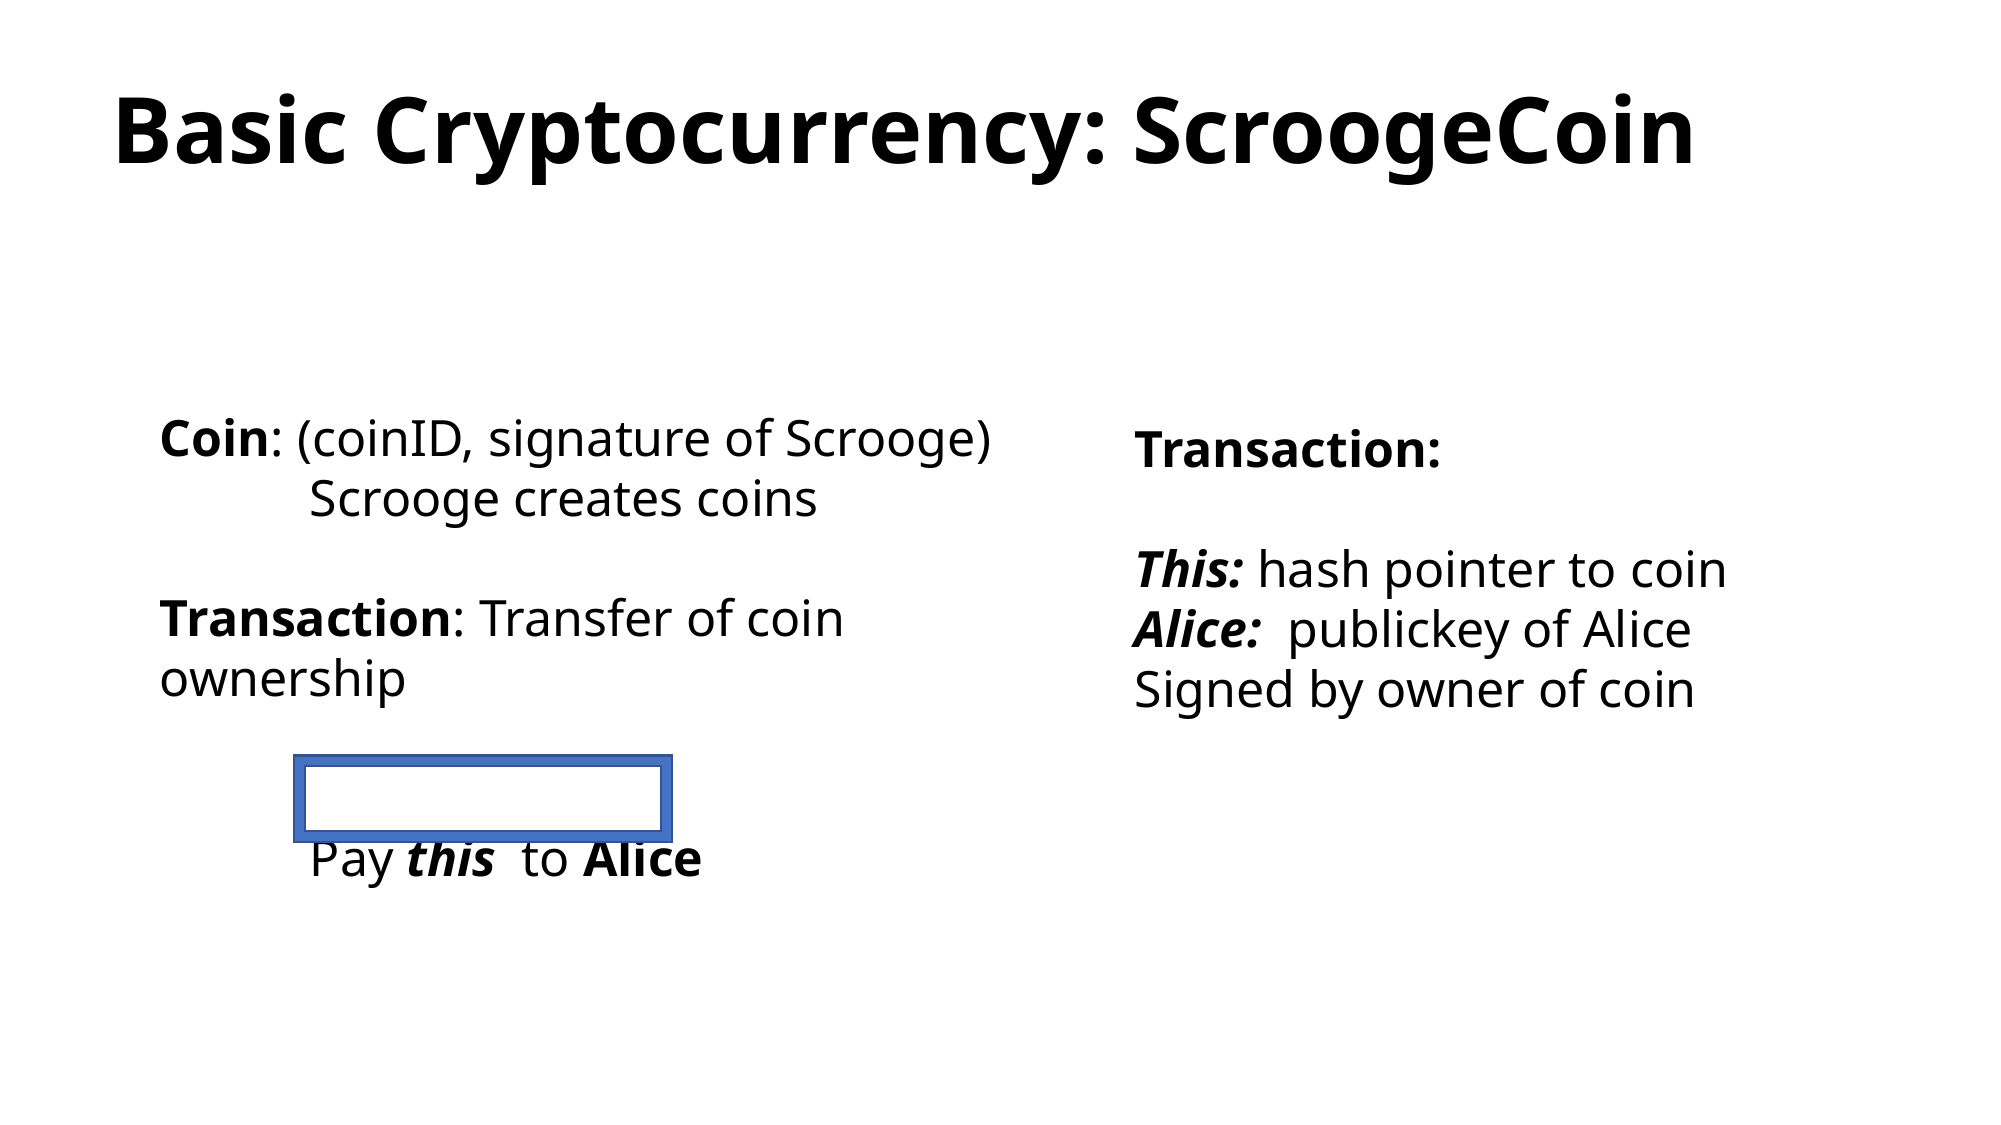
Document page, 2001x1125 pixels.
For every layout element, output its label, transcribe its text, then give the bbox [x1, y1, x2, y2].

text_box Transaction: This: hash pointer to coin Alice: publickey of Alice Signed by owner of coin [1119, 410, 1855, 786]
title Basic Cryptocurrency: ScroogeCoin [96, 25, 1904, 243]
text_box [509, 59, 1863, 277]
text_box Coin: (coinID, signature of Scrooge) Scrooge creates coins Transaction: Transfer of coin ownership Pay this to Alice [145, 338, 1026, 954]
text_box [293, 754, 673, 843]
